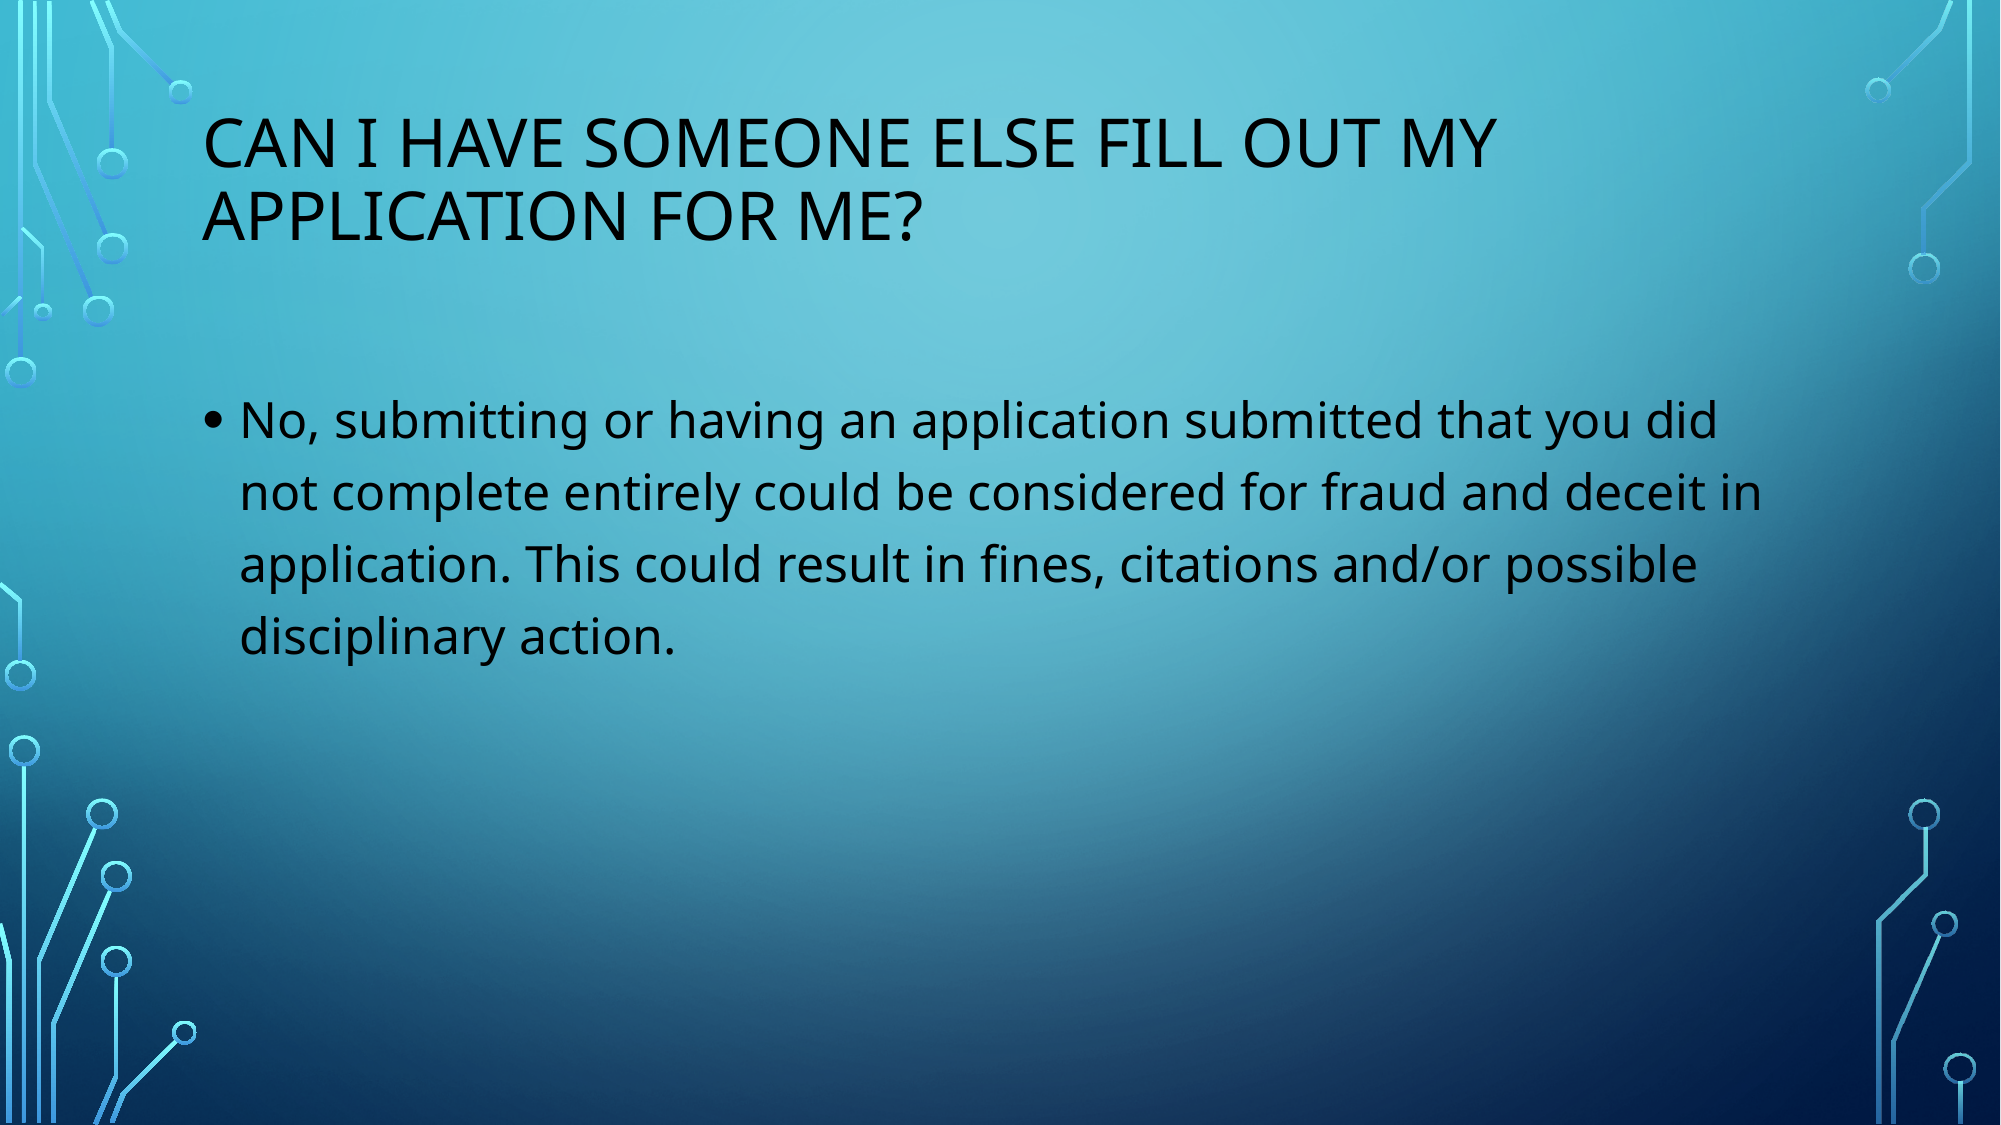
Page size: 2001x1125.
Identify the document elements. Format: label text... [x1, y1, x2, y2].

title Can I have someone else fill out my application for me? [187, 101, 1813, 344]
list No, submitting or having an application submitted that you did not complete entirely could be considered for fraud and deceit in application. This could result in fines, citations and/or possible disciplinary action. [187, 369, 1813, 950]
